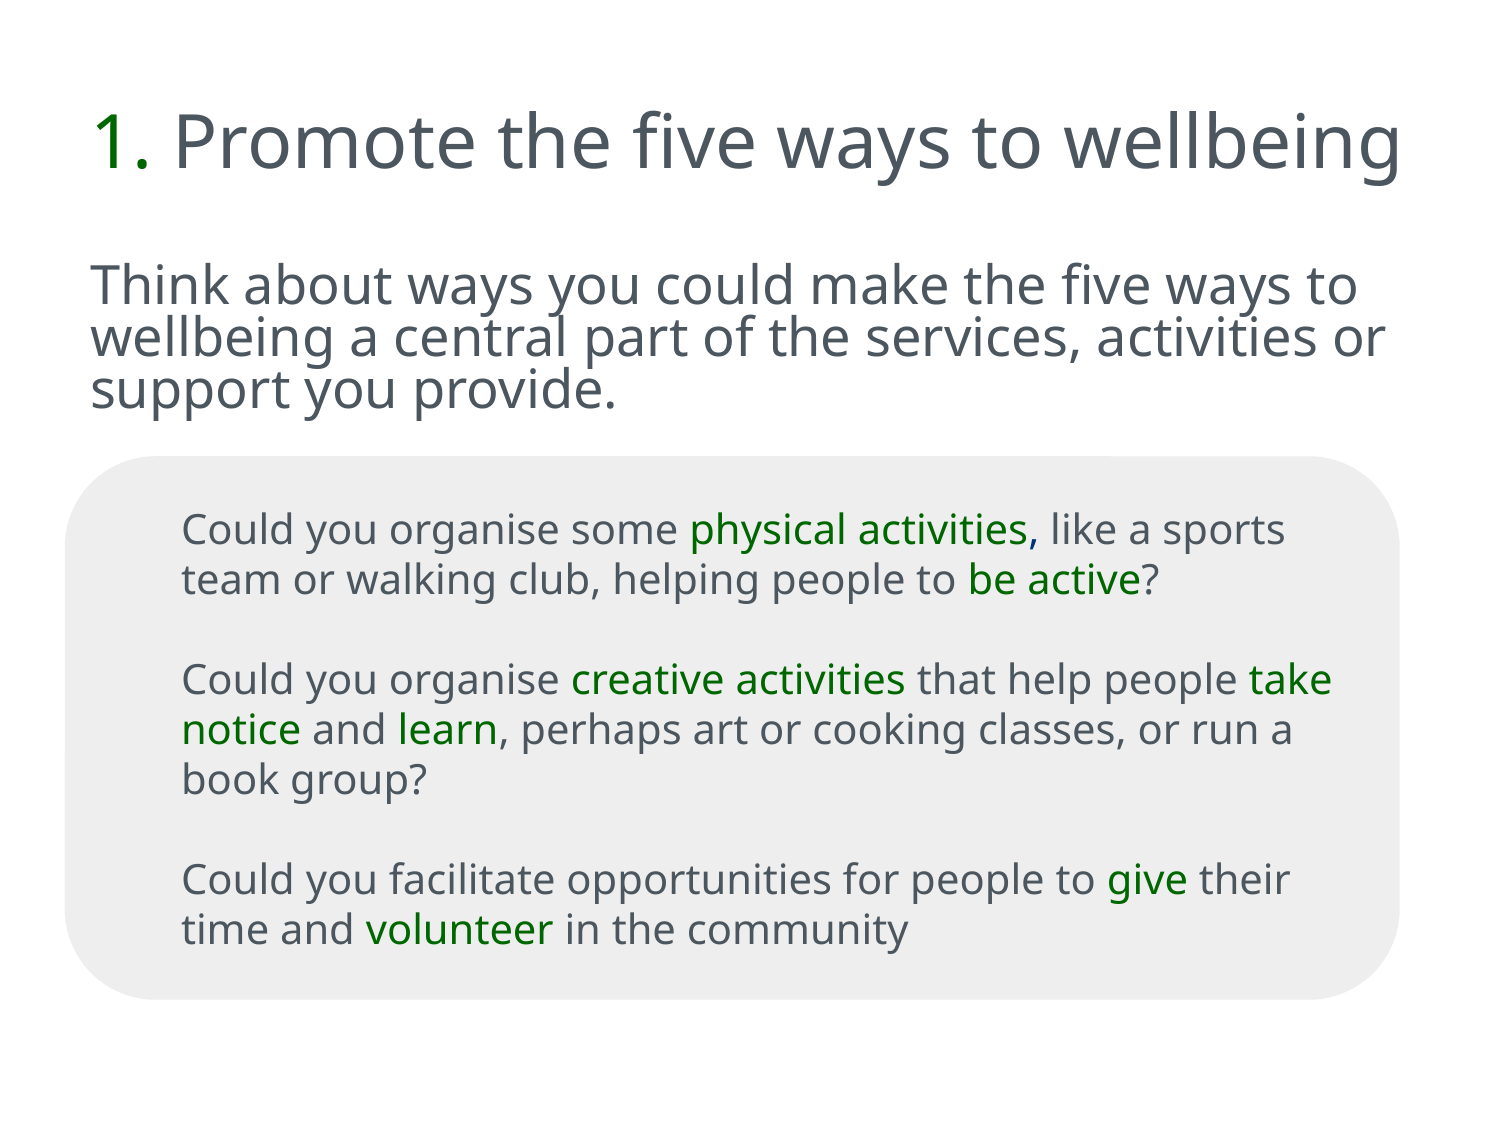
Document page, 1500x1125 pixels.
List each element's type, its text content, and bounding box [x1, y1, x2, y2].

title 1. Promote the five ways to wellbeing [74, 44, 1426, 233]
list Think about ways you could make the five ways to wellbeing a central part of the services, activities or support you provide. [74, 255, 1426, 433]
text_box Could you organise some physical activities, like a sports team or walking club, helping people to be active? Could you organise creative activities that help people take notice and learn, perhaps art or cooking classes, or run a book group? Could you facilitate opportunities for people to give their time and volunteer in the community [62, 454, 1402, 1002]
